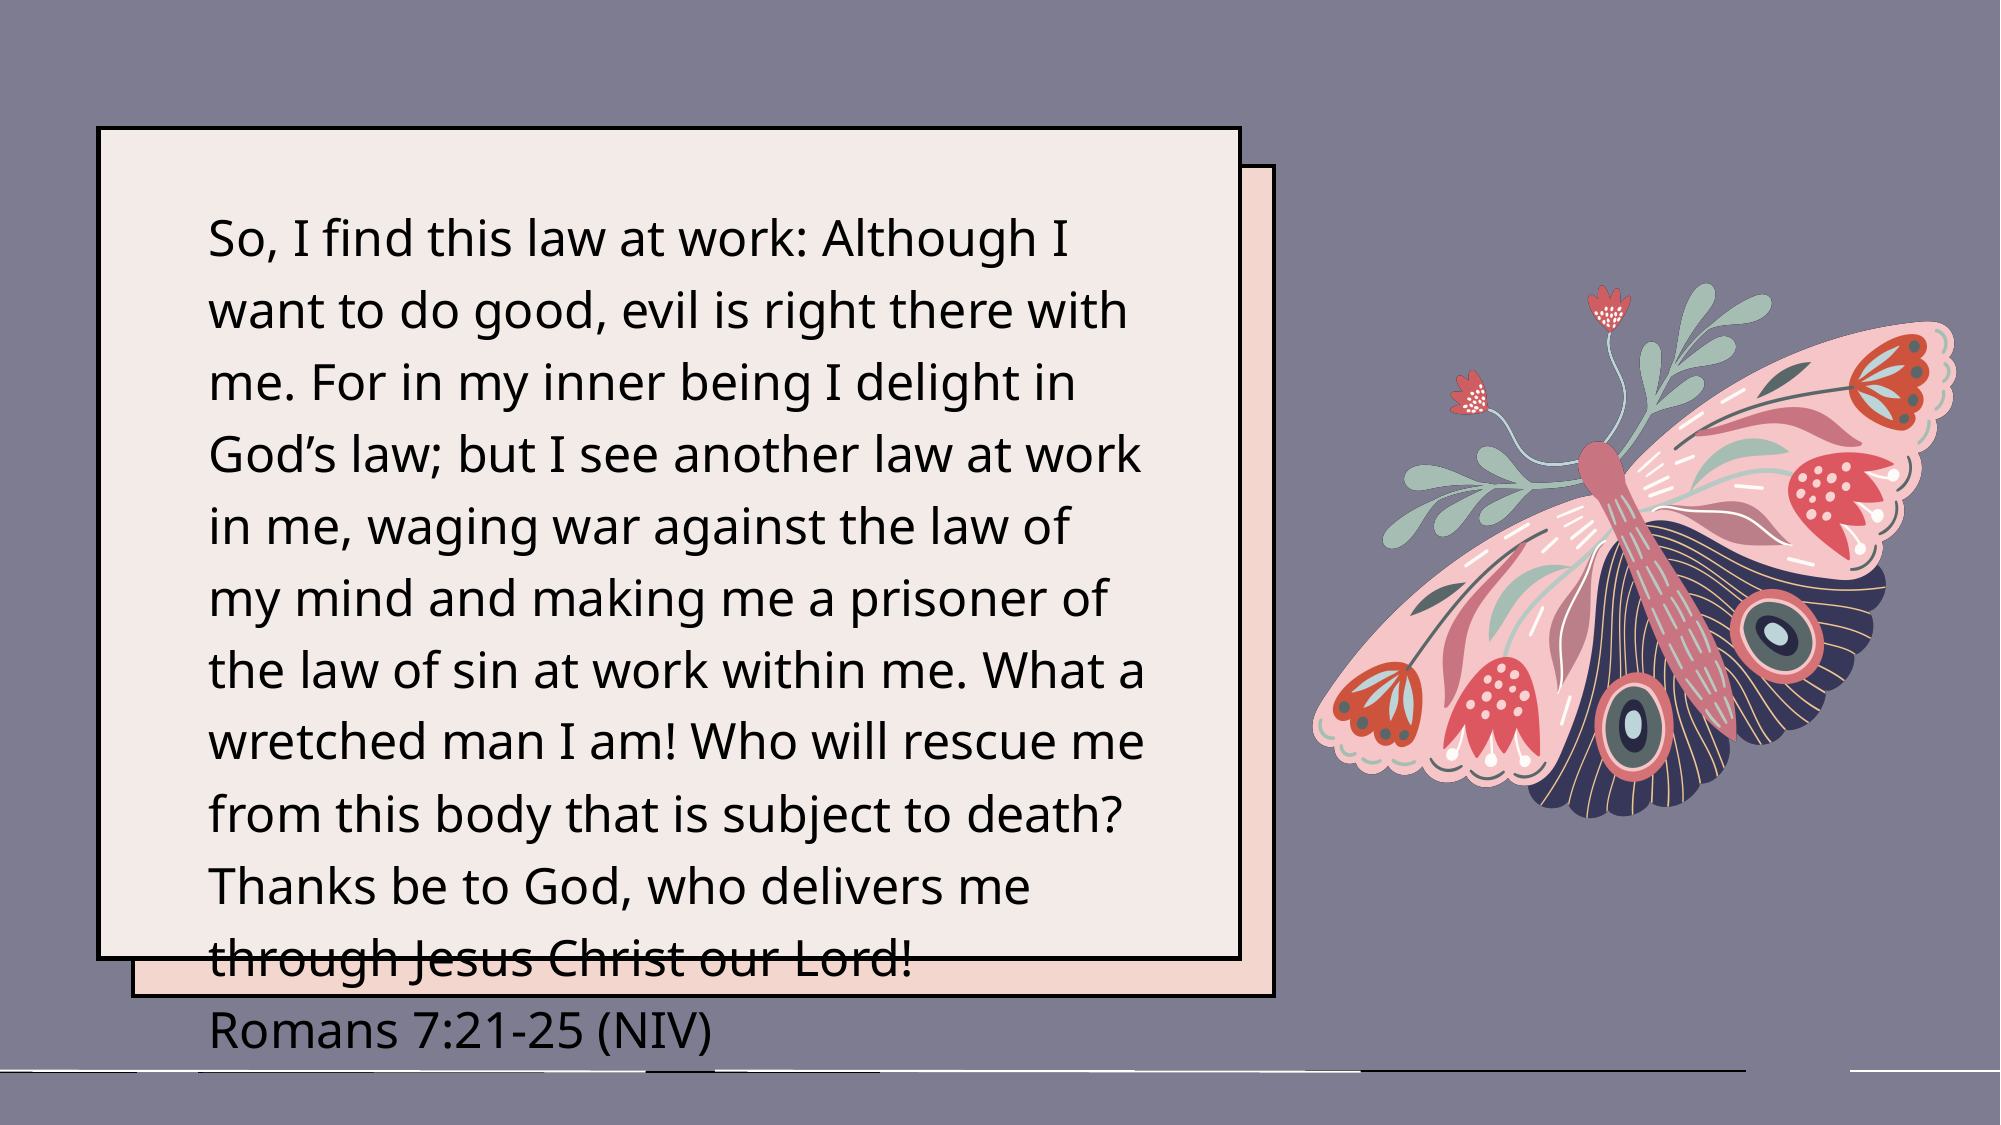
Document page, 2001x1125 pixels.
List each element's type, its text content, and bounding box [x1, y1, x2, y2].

list So, I find this law at work: Although I want to do good, evil is right there with me. For in my inner being I delight in God’s law; but I see another law at work in me, waging war against the law of my mind and making me a prisoner of the law of sin at work within me. What a wretched man I am! Who will rescue me from this body that is subject to death? Thanks be to God, who delivers me through Jesus Christ our Lord! Romans 7:21-25 (NIV) [185, 186, 1167, 917]
picture [1226, 158, 2000, 967]
